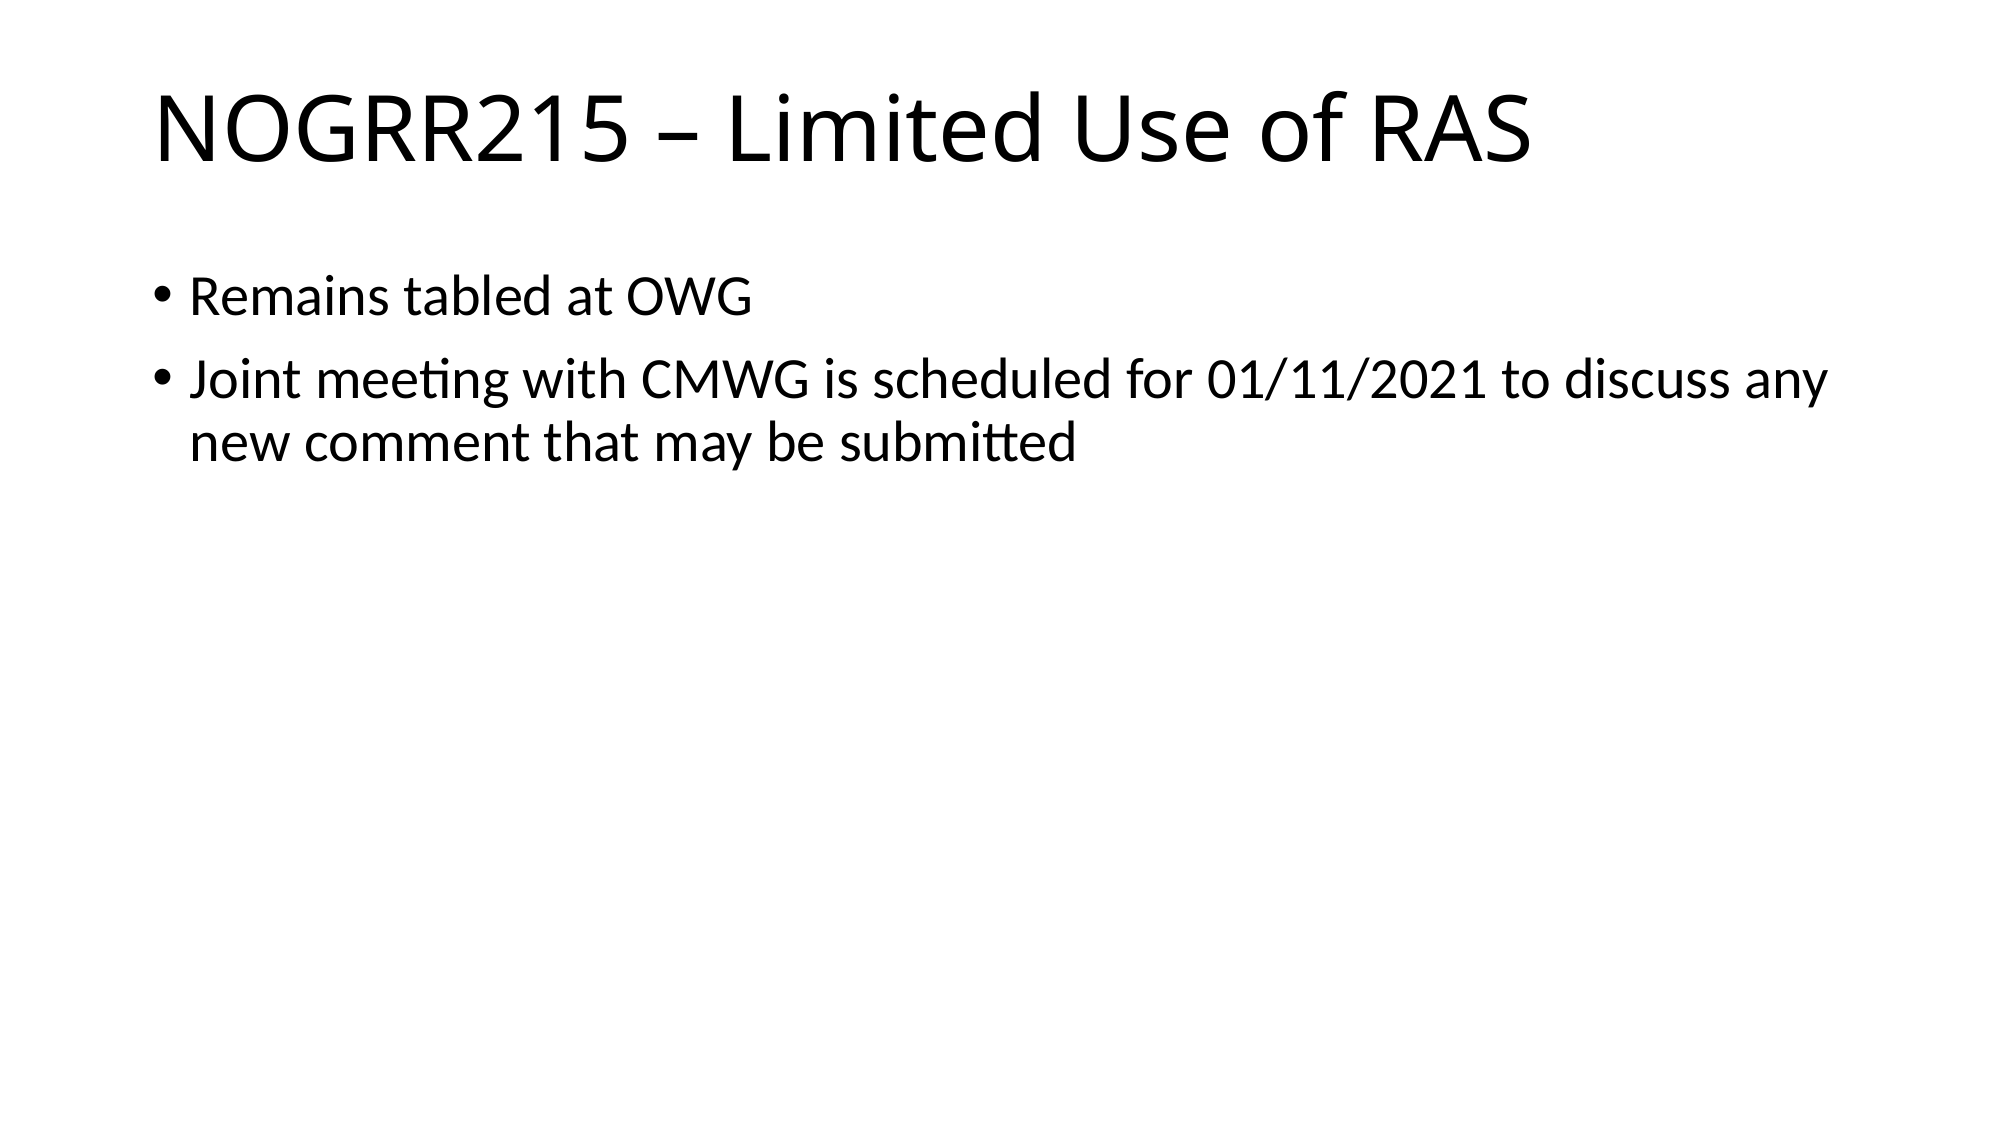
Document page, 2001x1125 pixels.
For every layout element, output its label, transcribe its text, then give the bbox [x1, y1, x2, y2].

list Remains tabled at OWG Joint meeting with CMWG is scheduled for 01/11/2021 to discuss any new comment that may be submitted [137, 257, 1863, 972]
title NOGRR215 – Limited Use of RAS [137, 23, 1863, 241]
